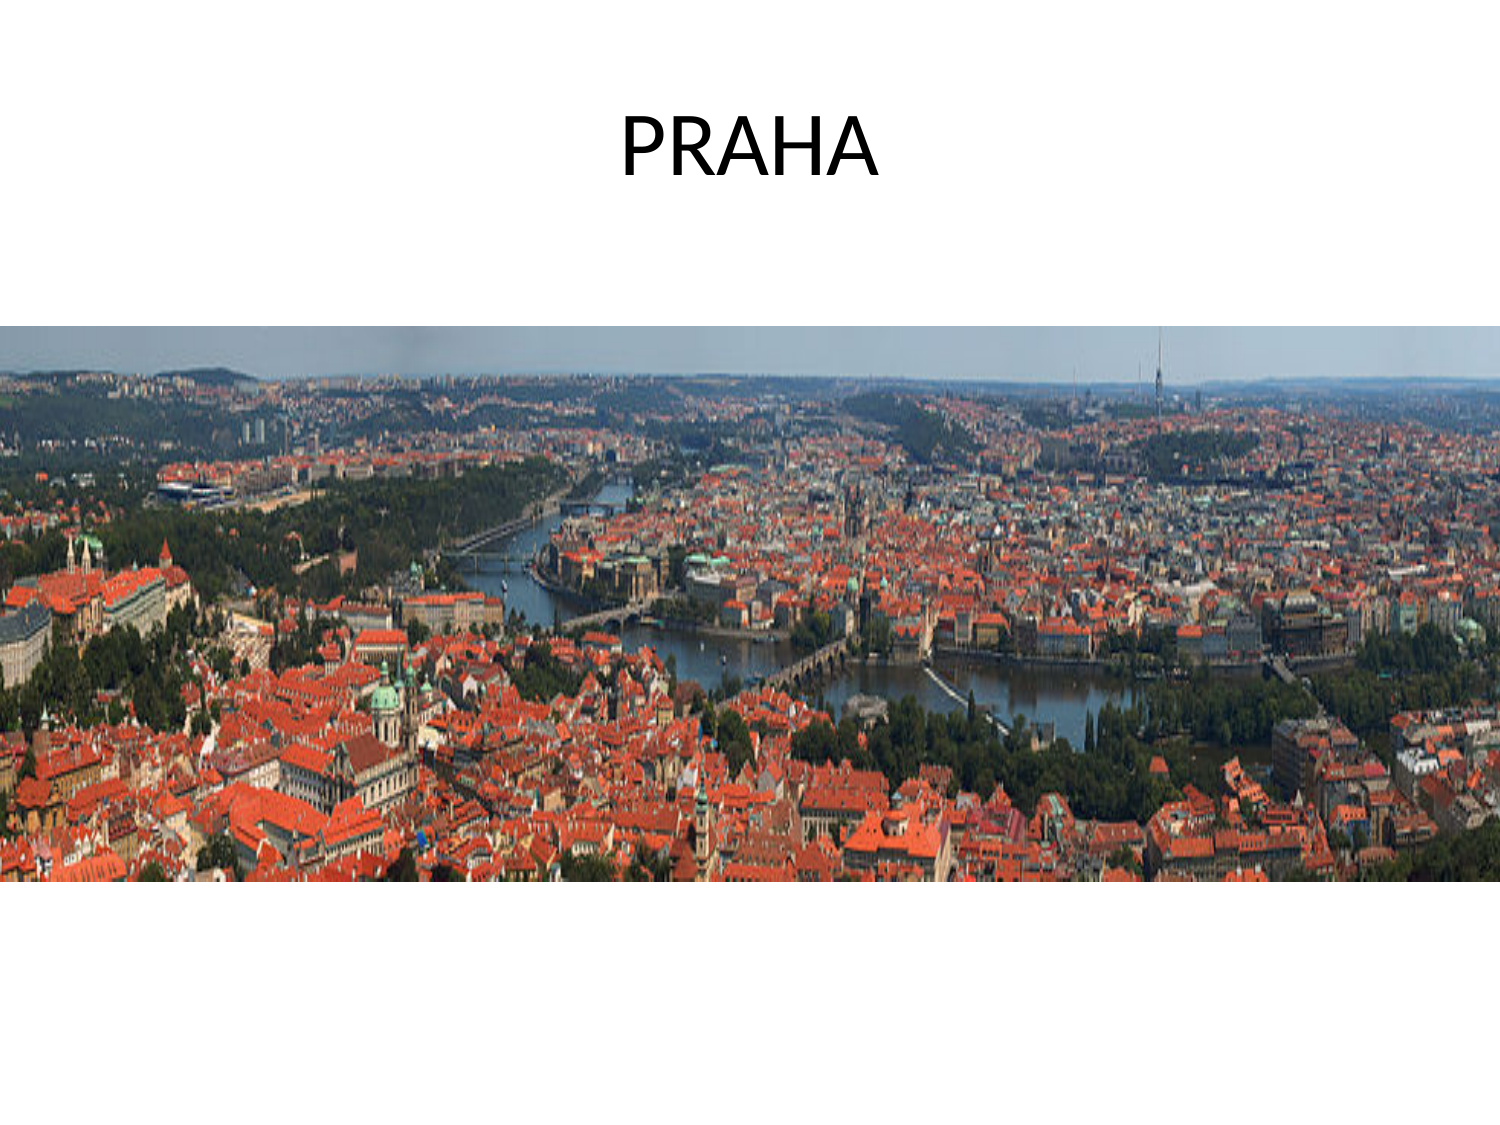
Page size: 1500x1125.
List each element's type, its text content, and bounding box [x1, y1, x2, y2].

picture [0, 326, 1500, 882]
title PRAHA [75, 45, 1425, 233]
